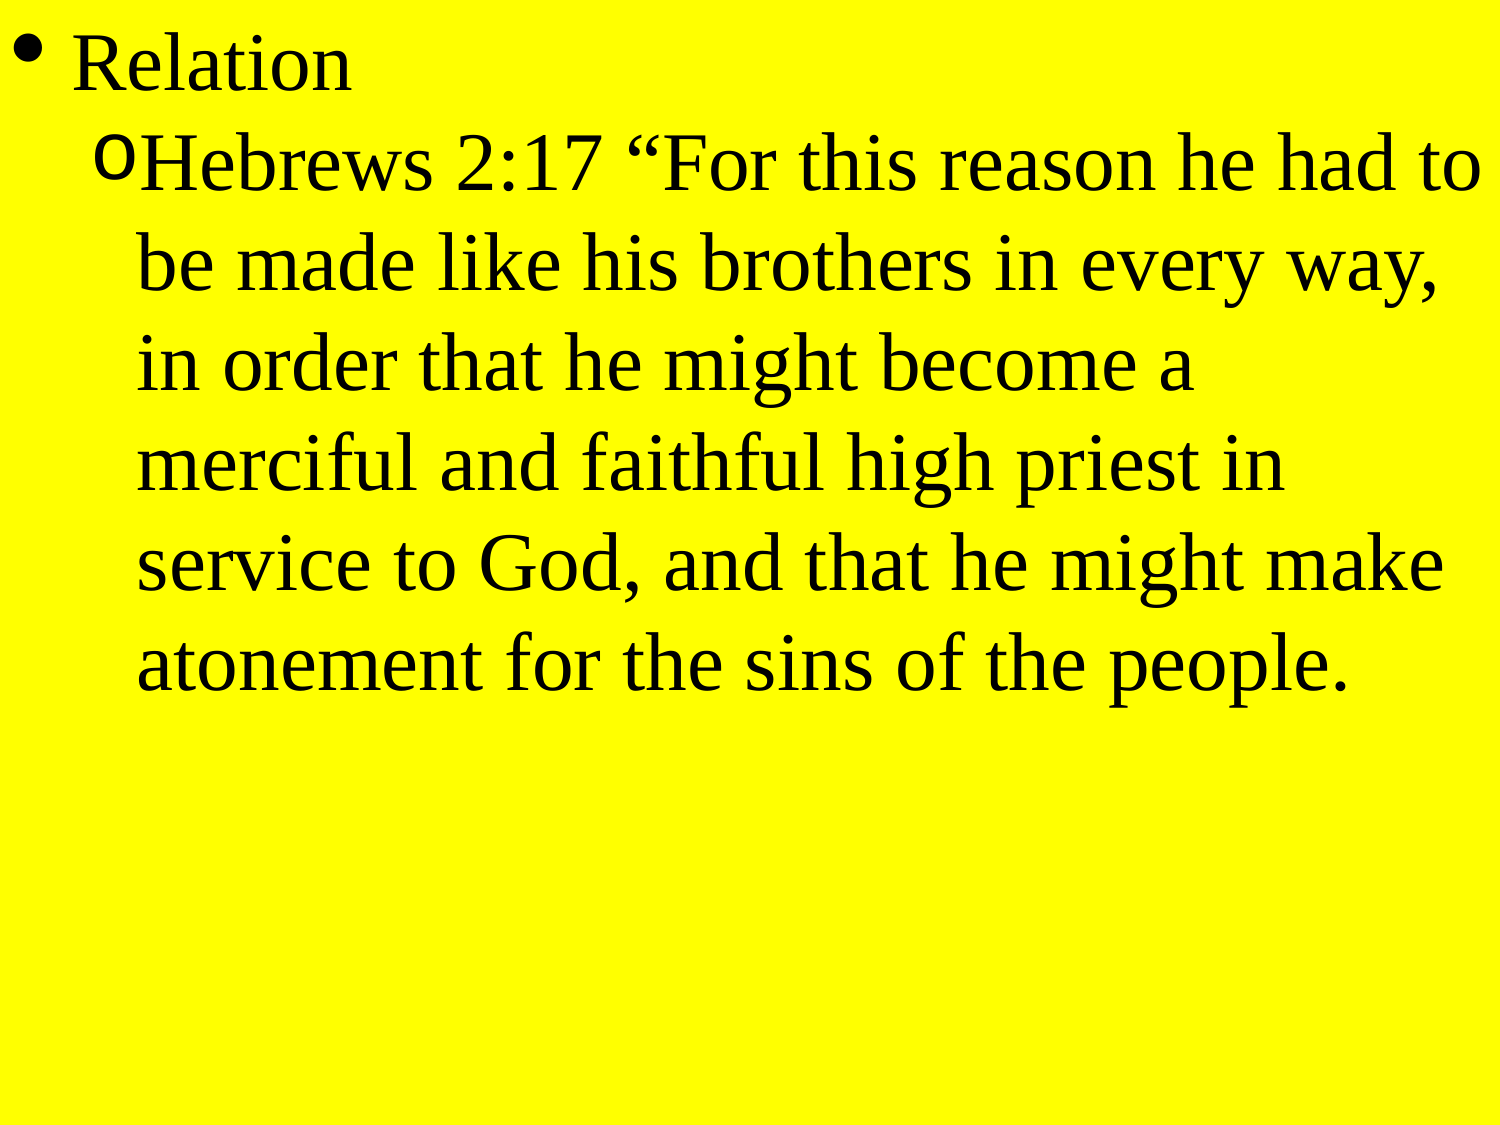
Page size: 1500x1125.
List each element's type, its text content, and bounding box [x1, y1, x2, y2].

text_box Relation Hebrews 2:17 “For this reason he had to be made like his brothers in every way, in order that he might become a merciful and faithful high priest in service to God, and that he might make atonement for the sins of the people. [0, 0, 1500, 715]
